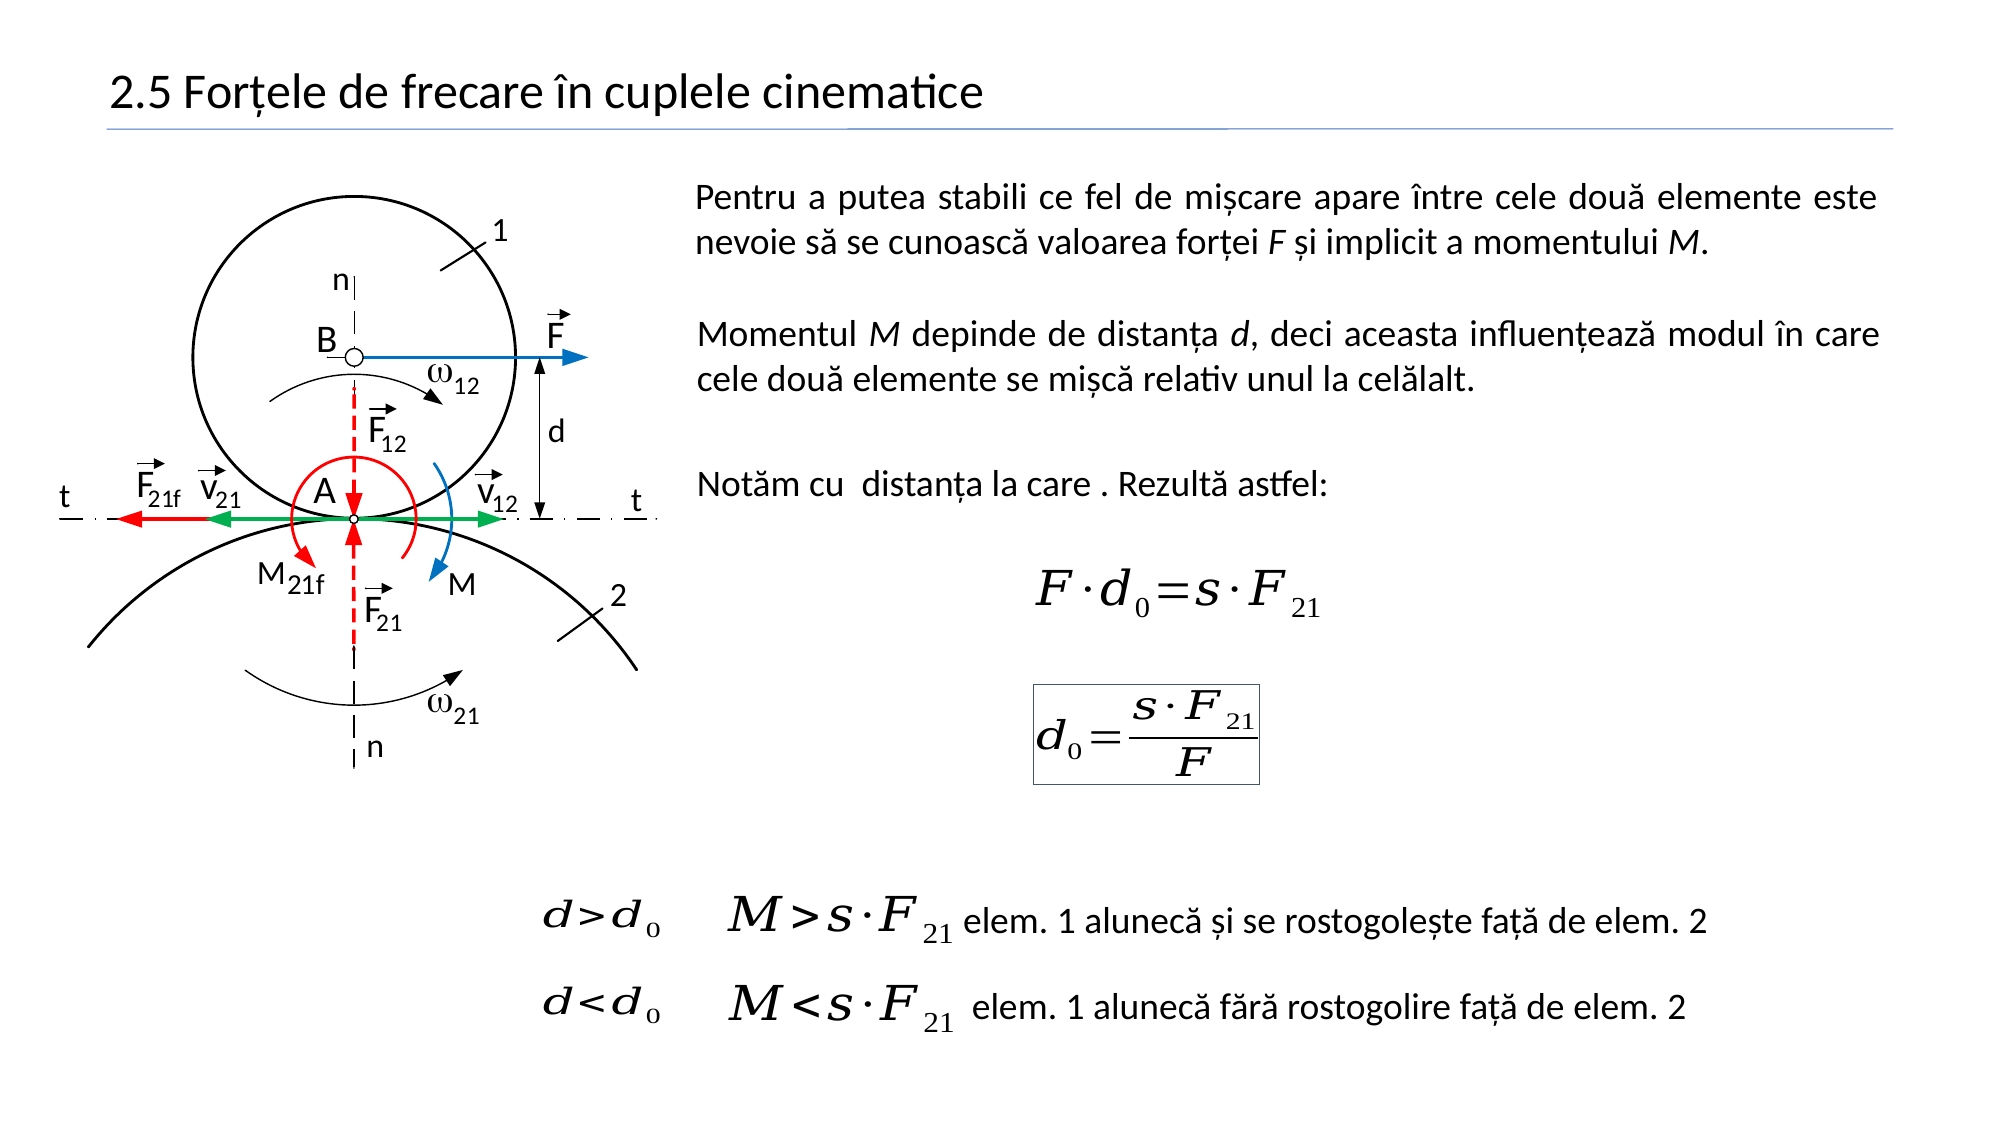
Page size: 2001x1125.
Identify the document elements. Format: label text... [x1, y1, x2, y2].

text_box Pentru a putea stabili ce fel de mișcare apare între cele două elemente este nevoie să se cunoască valoarea forței F și implicit a momentului M. [680, 164, 1894, 270]
text_box elem. 1 alunecă fără rostogolire față de elem. 2 [948, 974, 1702, 1035]
text_box 2.5 Forțele de frecare în cuplele cinematice [94, 51, 1000, 127]
picture [38, 191, 661, 785]
text_box Momentul M depinde de distanța d, deci aceasta influențează modul în care cele două elemente se mișcă relativ unul la celălalt. [682, 301, 1896, 407]
text_box elem. 1 alunecă și se rostogolește față de elem. 2 [948, 888, 1724, 949]
